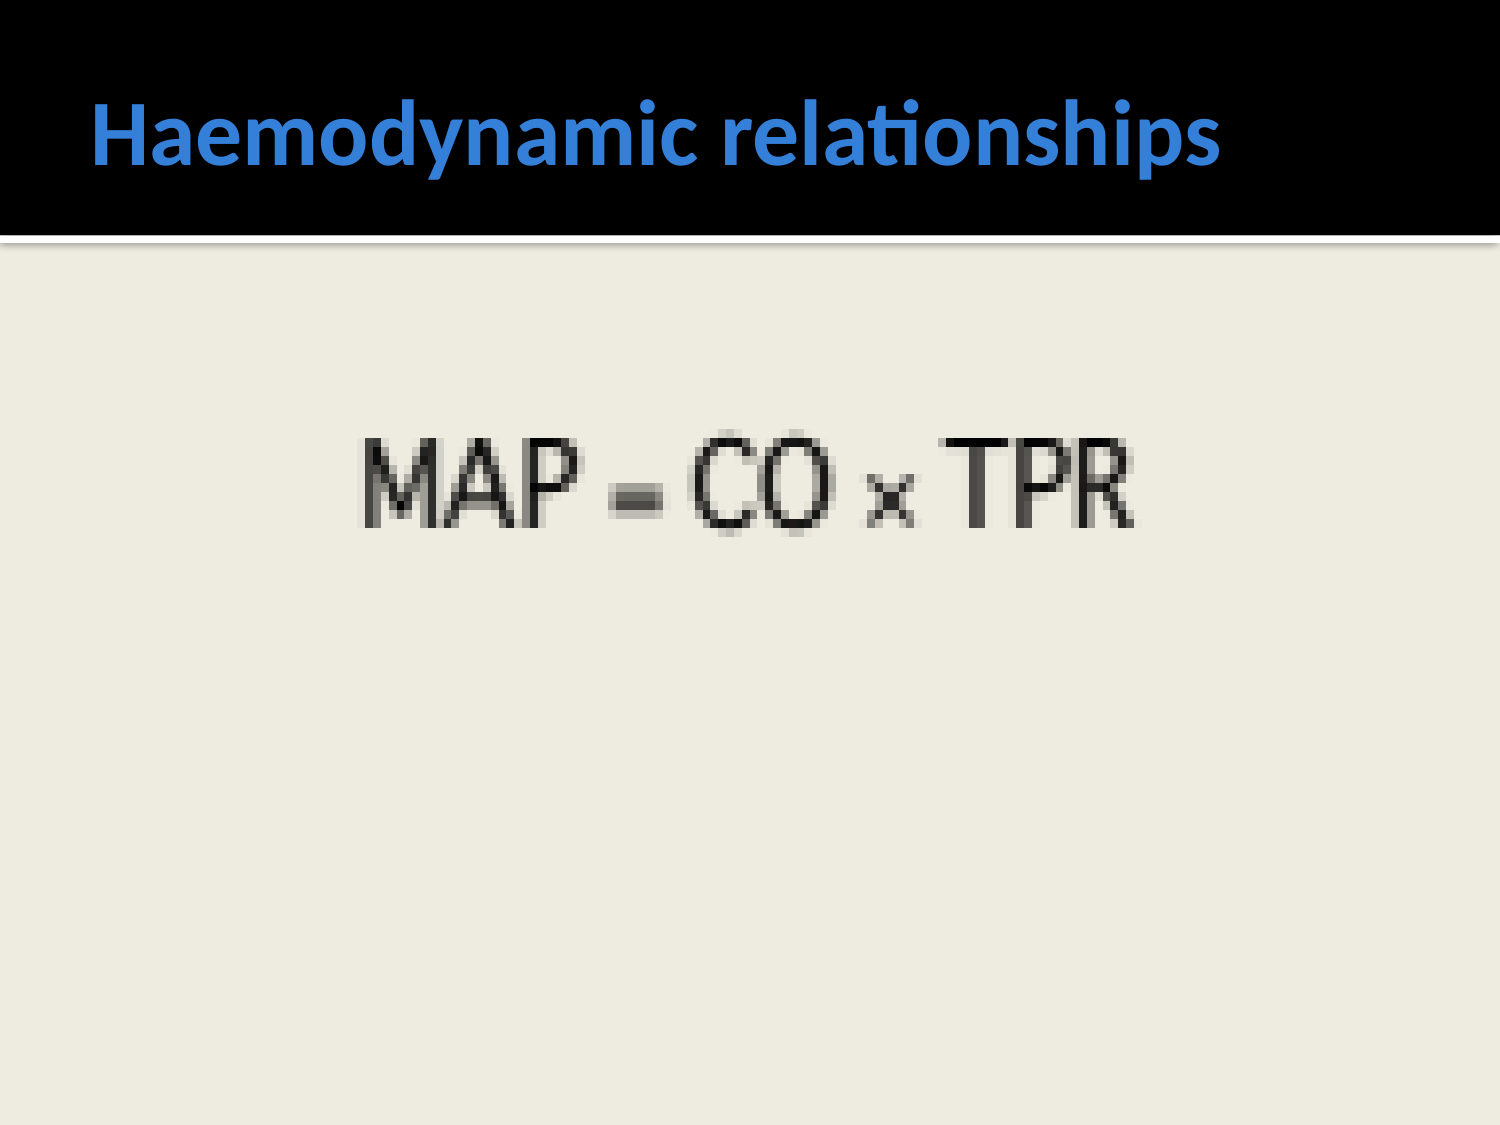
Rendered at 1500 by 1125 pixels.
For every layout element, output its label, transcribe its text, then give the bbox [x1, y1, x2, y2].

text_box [349, 412, 1151, 548]
title Haemodynamic relationships [75, 25, 1425, 231]
